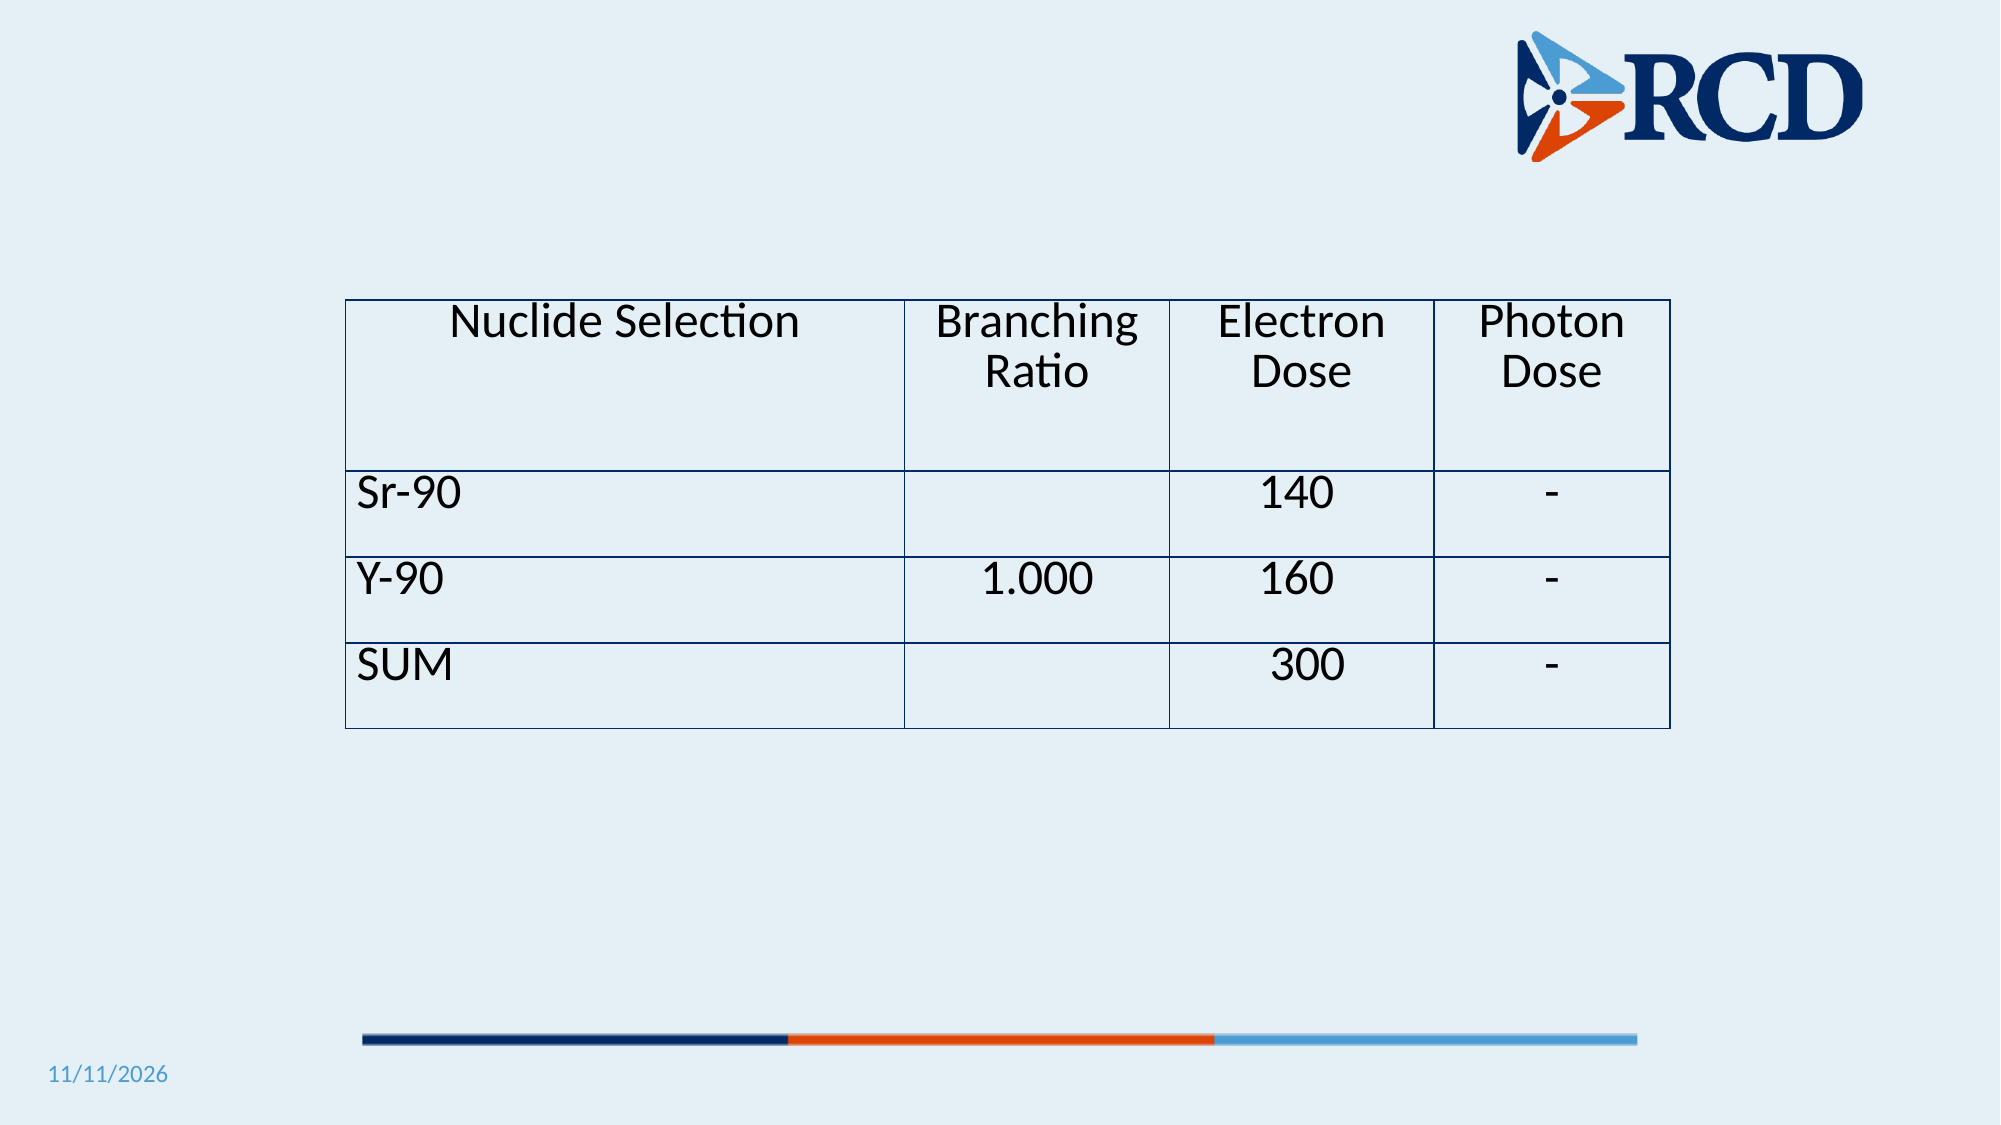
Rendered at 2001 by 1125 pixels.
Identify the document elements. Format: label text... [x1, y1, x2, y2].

table_cell [905, 644, 1169, 728]
table_cell - [1435, 558, 1669, 642]
table_cell [905, 472, 1169, 556]
table_cell SUM [346, 644, 904, 728]
table_cell - [1435, 644, 1669, 728]
table_header Photon Dose [1435, 301, 1669, 470]
table_cell Sr-90 [346, 472, 904, 556]
table_header Electron Dose [1170, 301, 1433, 470]
table_cell 1.000 [905, 558, 1169, 642]
table_header Nuclide Selection [346, 301, 904, 470]
table_cell Y-90 [346, 558, 904, 642]
table_cell 300 [1170, 644, 1433, 728]
table_cell 160 [1170, 558, 1433, 642]
table_cell 140 [1170, 472, 1433, 556]
table_cell - [1435, 472, 1669, 556]
table_header Branching Ratio [905, 301, 1169, 470]
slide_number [32, 1042, 483, 1103]
